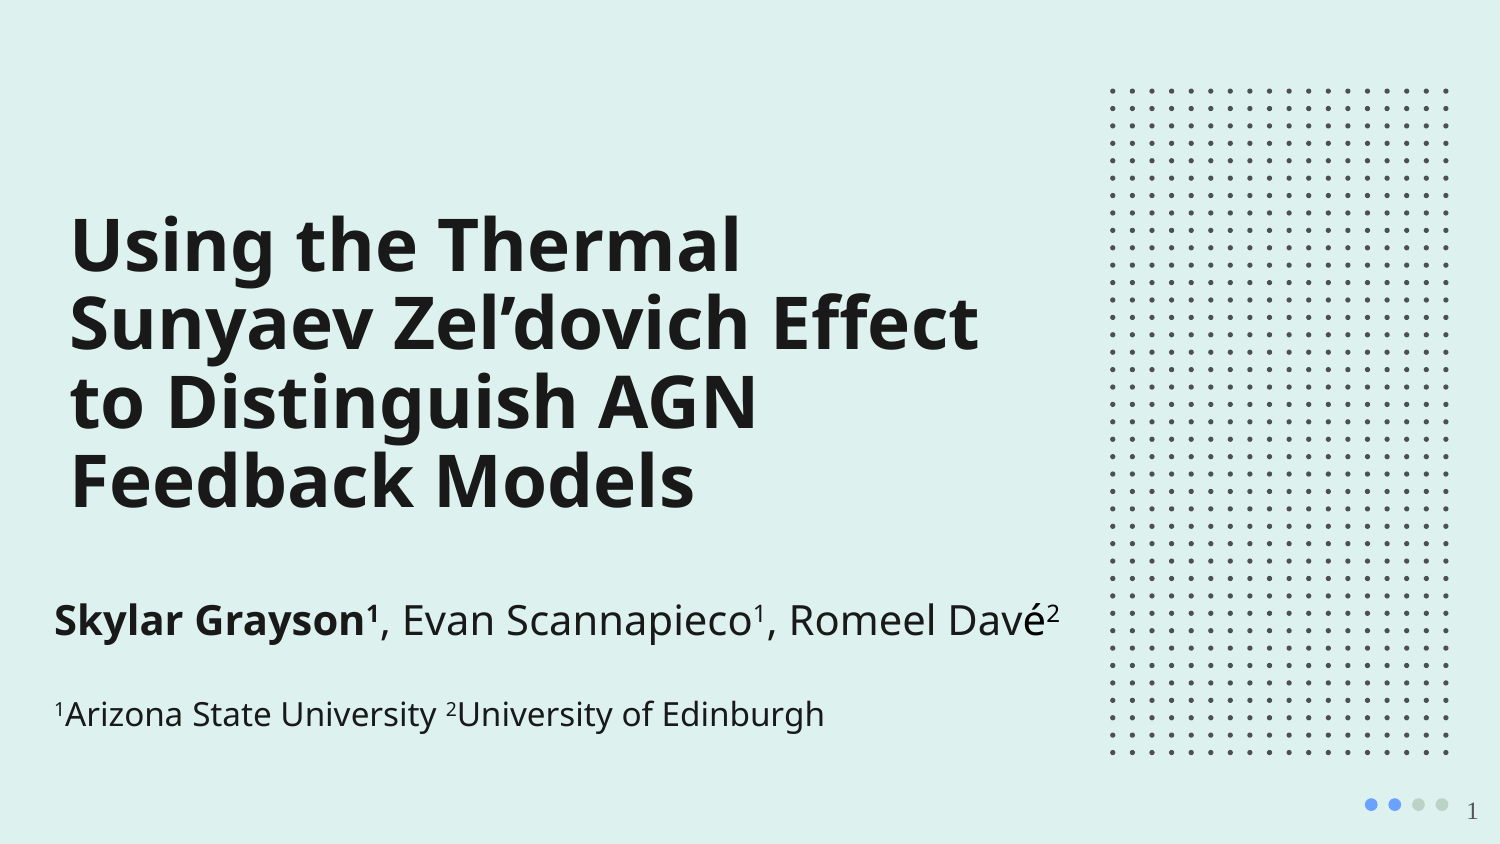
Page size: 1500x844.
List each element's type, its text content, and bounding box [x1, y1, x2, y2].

slide_number 1 [1403, 779, 1494, 844]
subtitle Skylar Grayson1, Evan Scannapieco1, Romeel Davé2 1Arizona State University 2University of Edinburgh [54, 578, 1099, 749]
title Using the Thermal Sunyaev Zel’dovich Effect to Distinguish AGN Feedback Models [54, 225, 1035, 511]
